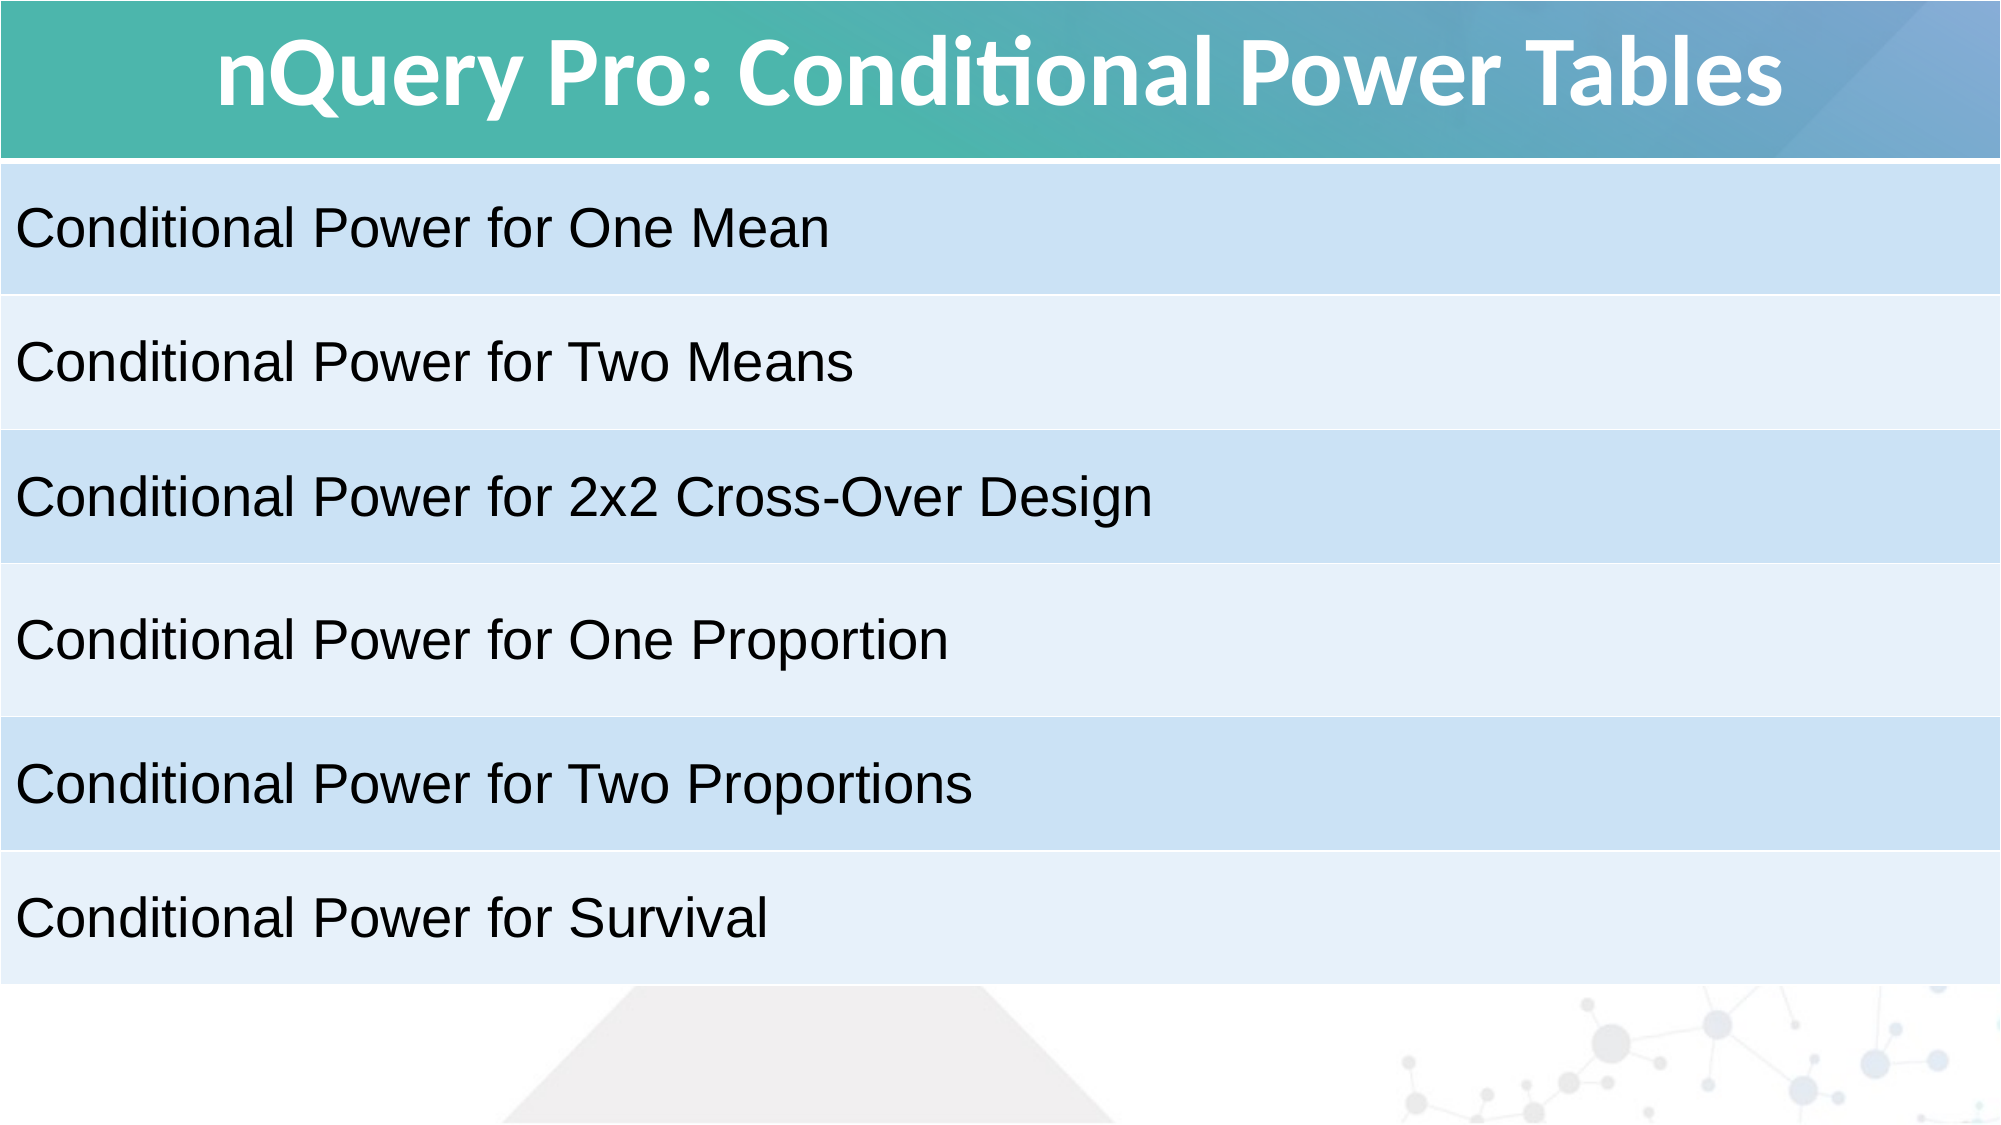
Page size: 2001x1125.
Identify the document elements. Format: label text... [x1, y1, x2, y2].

table_cell Conditional Power for Survival [1, 852, 2000, 984]
picture [53, 986, 2000, 1125]
table_cell Conditional Power for Two Proportions [1, 717, 2000, 850]
table_cell Conditional Power for Two Means [1, 296, 2000, 429]
table_cell Conditional Power for One Proportion [1, 564, 2000, 716]
table_header nQuery Pro: Conditional Power Tables [1, 1, 2000, 158]
table_cell Conditional Power for 2x2 Cross-Over Design [1, 430, 2000, 563]
table_cell Conditional Power for One Mean [1, 164, 2000, 294]
